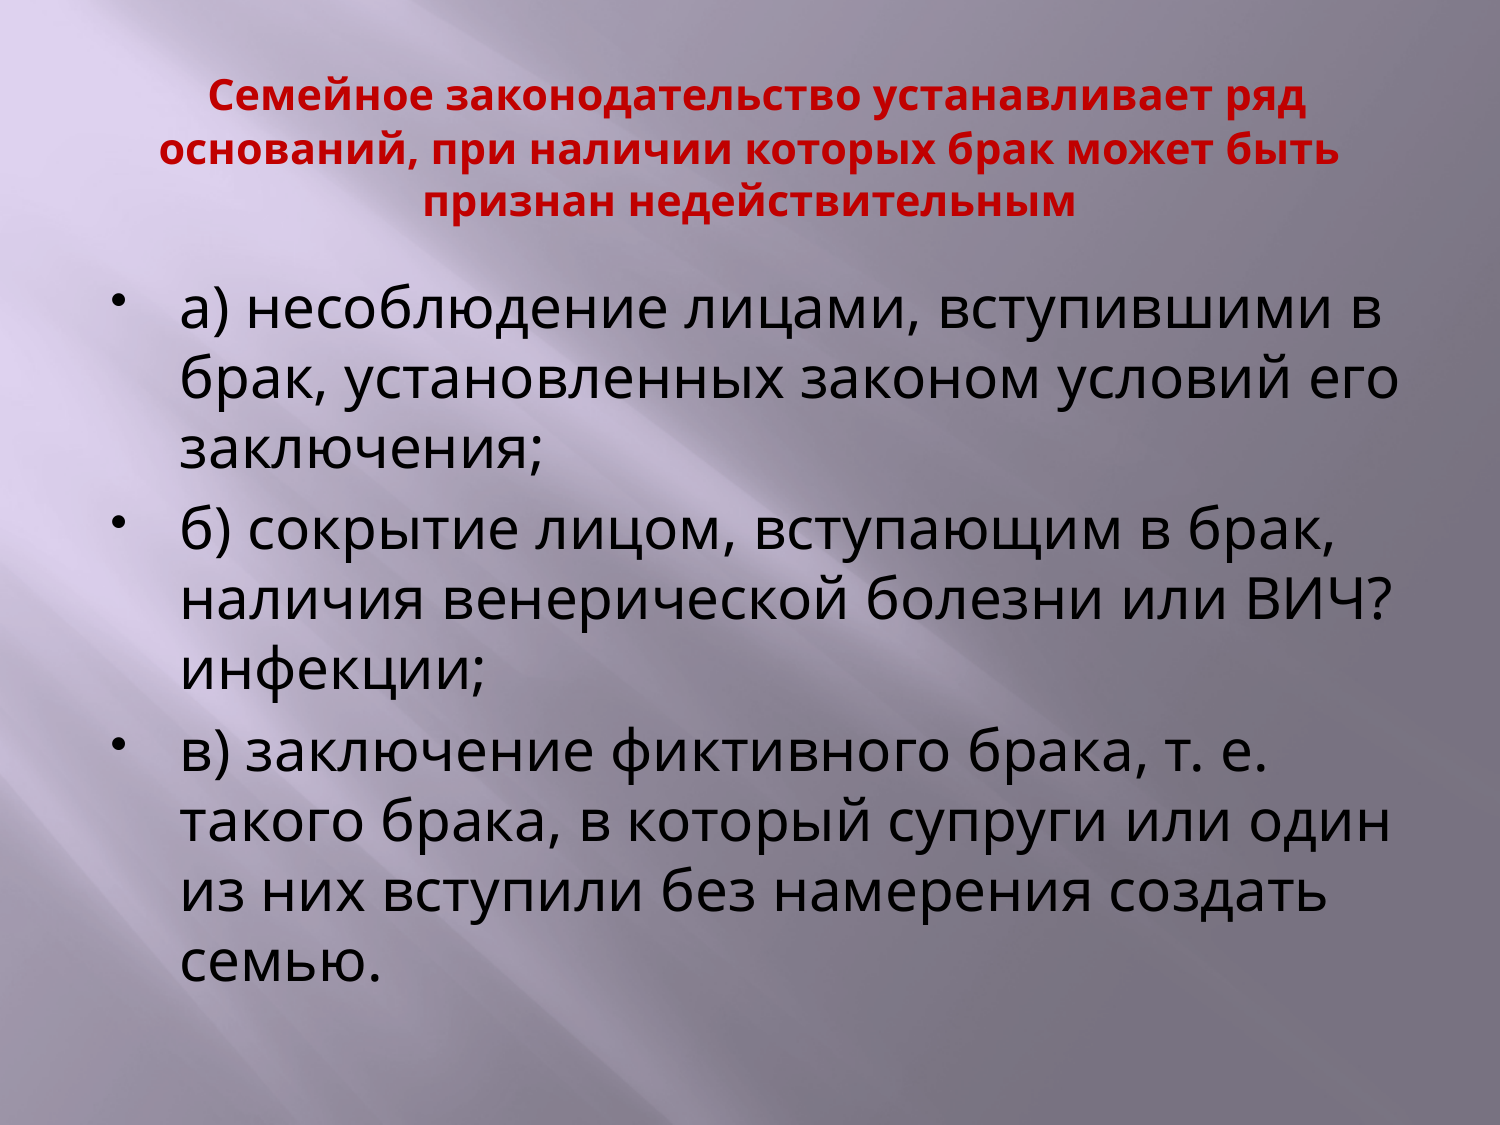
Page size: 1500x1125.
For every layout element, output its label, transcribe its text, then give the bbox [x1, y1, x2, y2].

title Семейное законодательство устанавливает ряд оснований, при наличии которых брак может быть признан недействительным [75, 45, 1425, 233]
list а) несоблюдение лицами, вступившими в брак, установленных законом условий его заключения; б) сокрытие лицом, вступающим в брак, наличия венерической болезни или ВИЧ? инфекции; в) заключение фиктивного брака, т. е. такого брака, в который супруги или один из них вступили без намерения создать семью. [75, 262, 1425, 1035]
